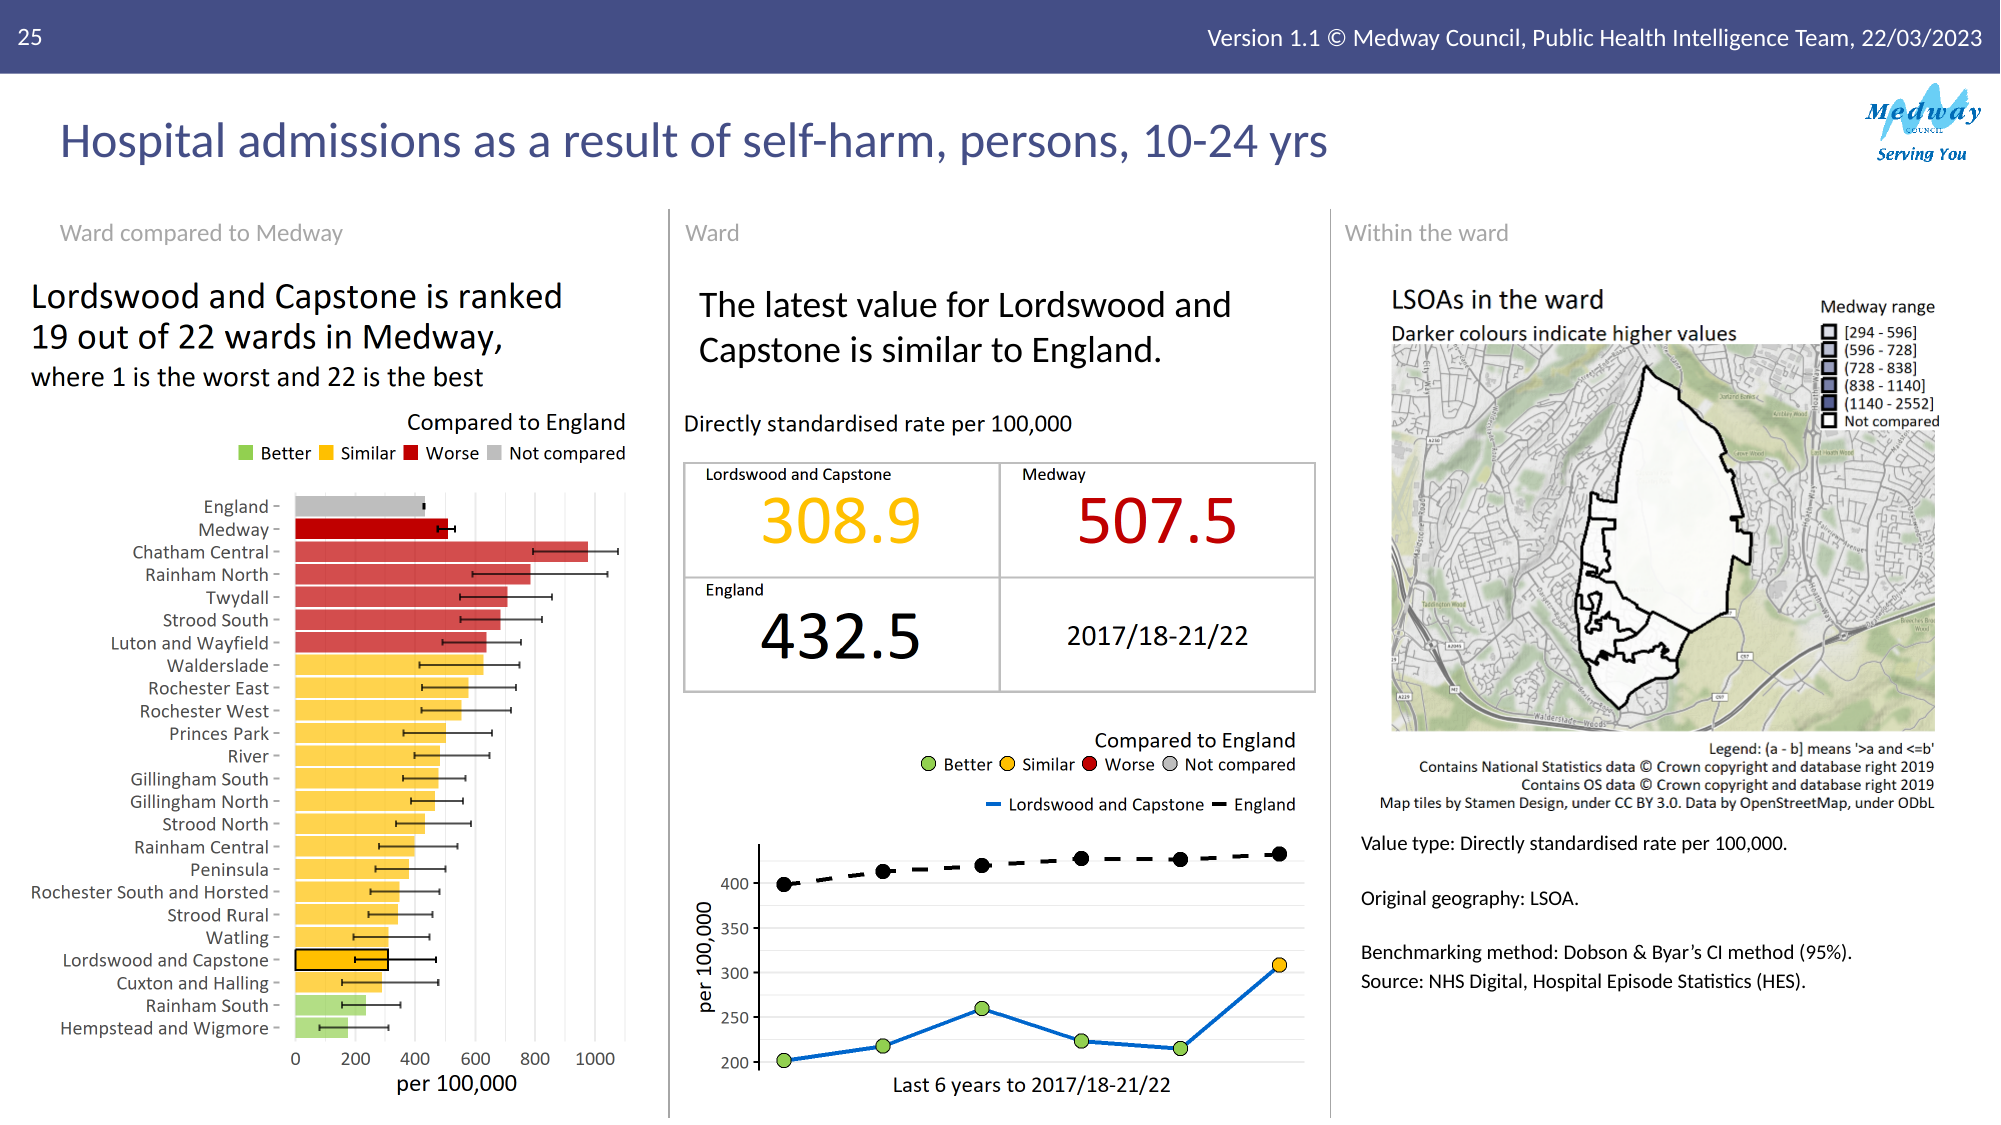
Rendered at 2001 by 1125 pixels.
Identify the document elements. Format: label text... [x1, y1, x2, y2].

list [19, 271, 646, 1107]
picture [1866, 83, 1981, 162]
title Hospital admissions as a result of self-harm, persons, 10-24 yrs [45, 83, 1866, 191]
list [683, 403, 1316, 693]
list The latest value for Lordswood and Capstone is similar to England. [684, 272, 1316, 386]
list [1345, 278, 1981, 811]
slide_number 25 [2, 5, 239, 66]
list Version 1.1 © Medway Council, Public Health Intelligence Team, 22/03/2023 [881, 2, 2000, 72]
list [683, 710, 1316, 1107]
list Value type: Directly standardised rate per 100,000. Original geography: LSOA. Benchmarking method: Dobson & Byar’s CI method (95%). Source: NHS Digital, Hospital Episode Statistics (HES). [1346, 822, 1981, 1106]
